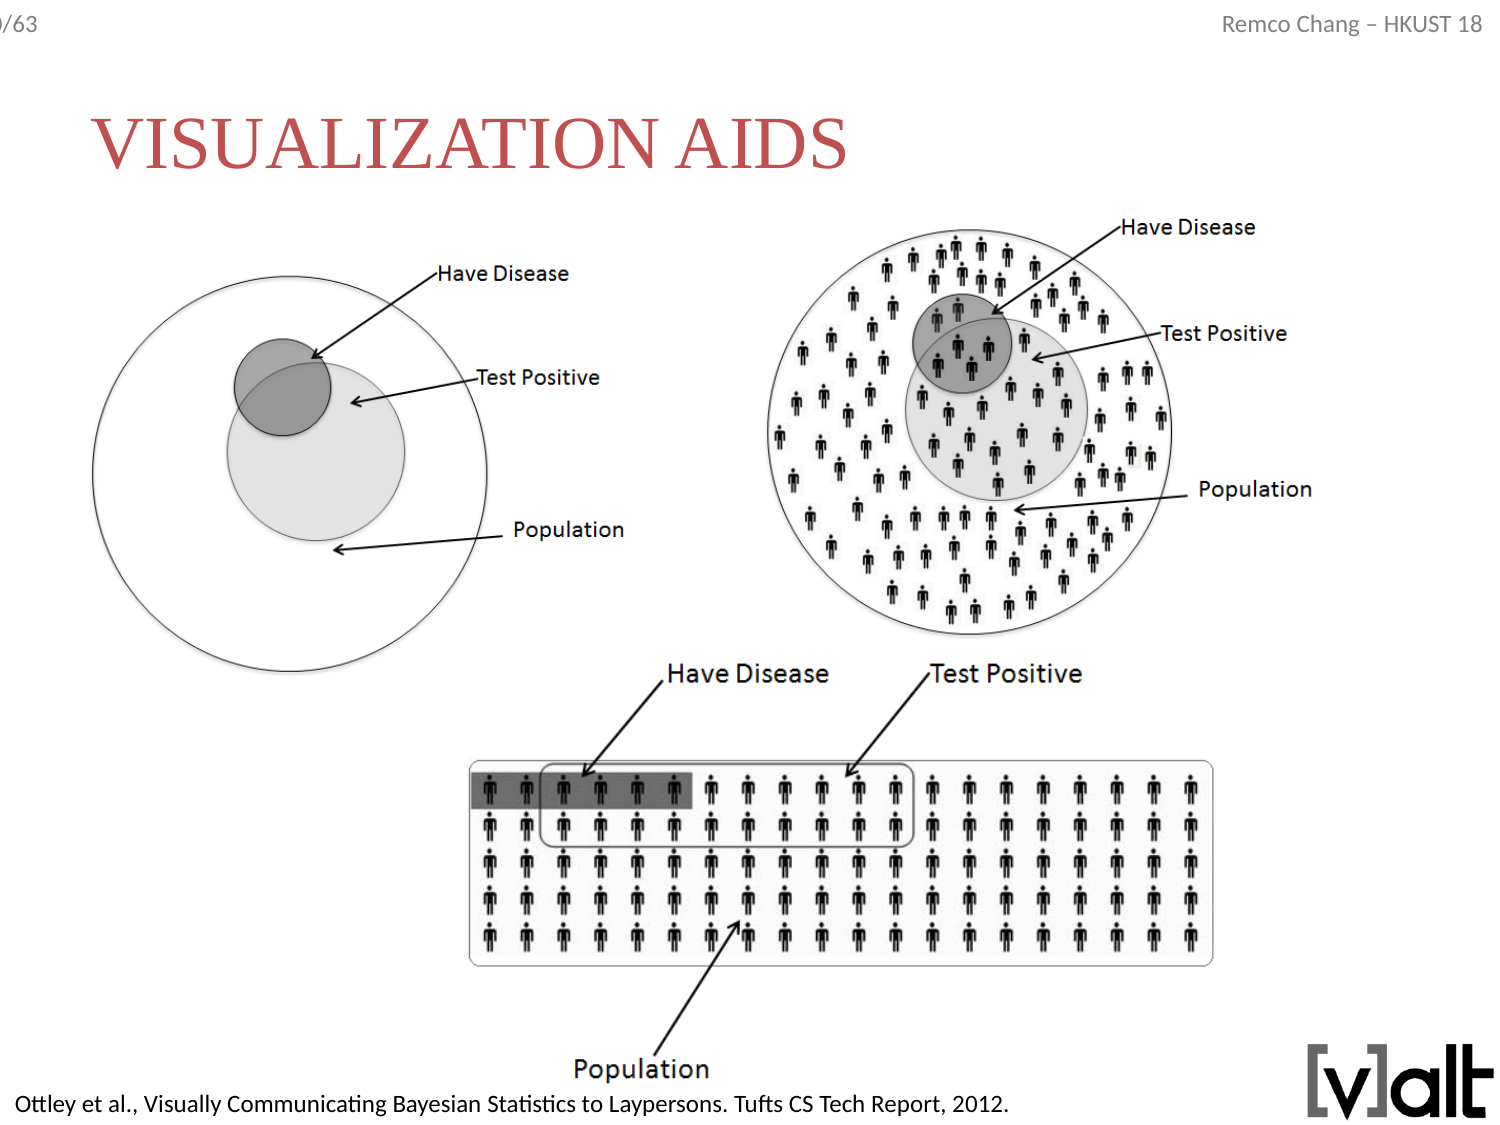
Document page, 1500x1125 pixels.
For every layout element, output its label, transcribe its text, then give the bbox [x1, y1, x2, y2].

picture [762, 202, 1357, 642]
text_box Ottley et al., Visually Communicating Bayesian Statistics to Laypersons. Tufts CS Tech Report, 2012. [0, 1079, 1263, 1125]
picture [87, 249, 1226, 1092]
title Visualization Aids [75, 45, 1425, 233]
picture [1299, 1034, 1500, 1125]
